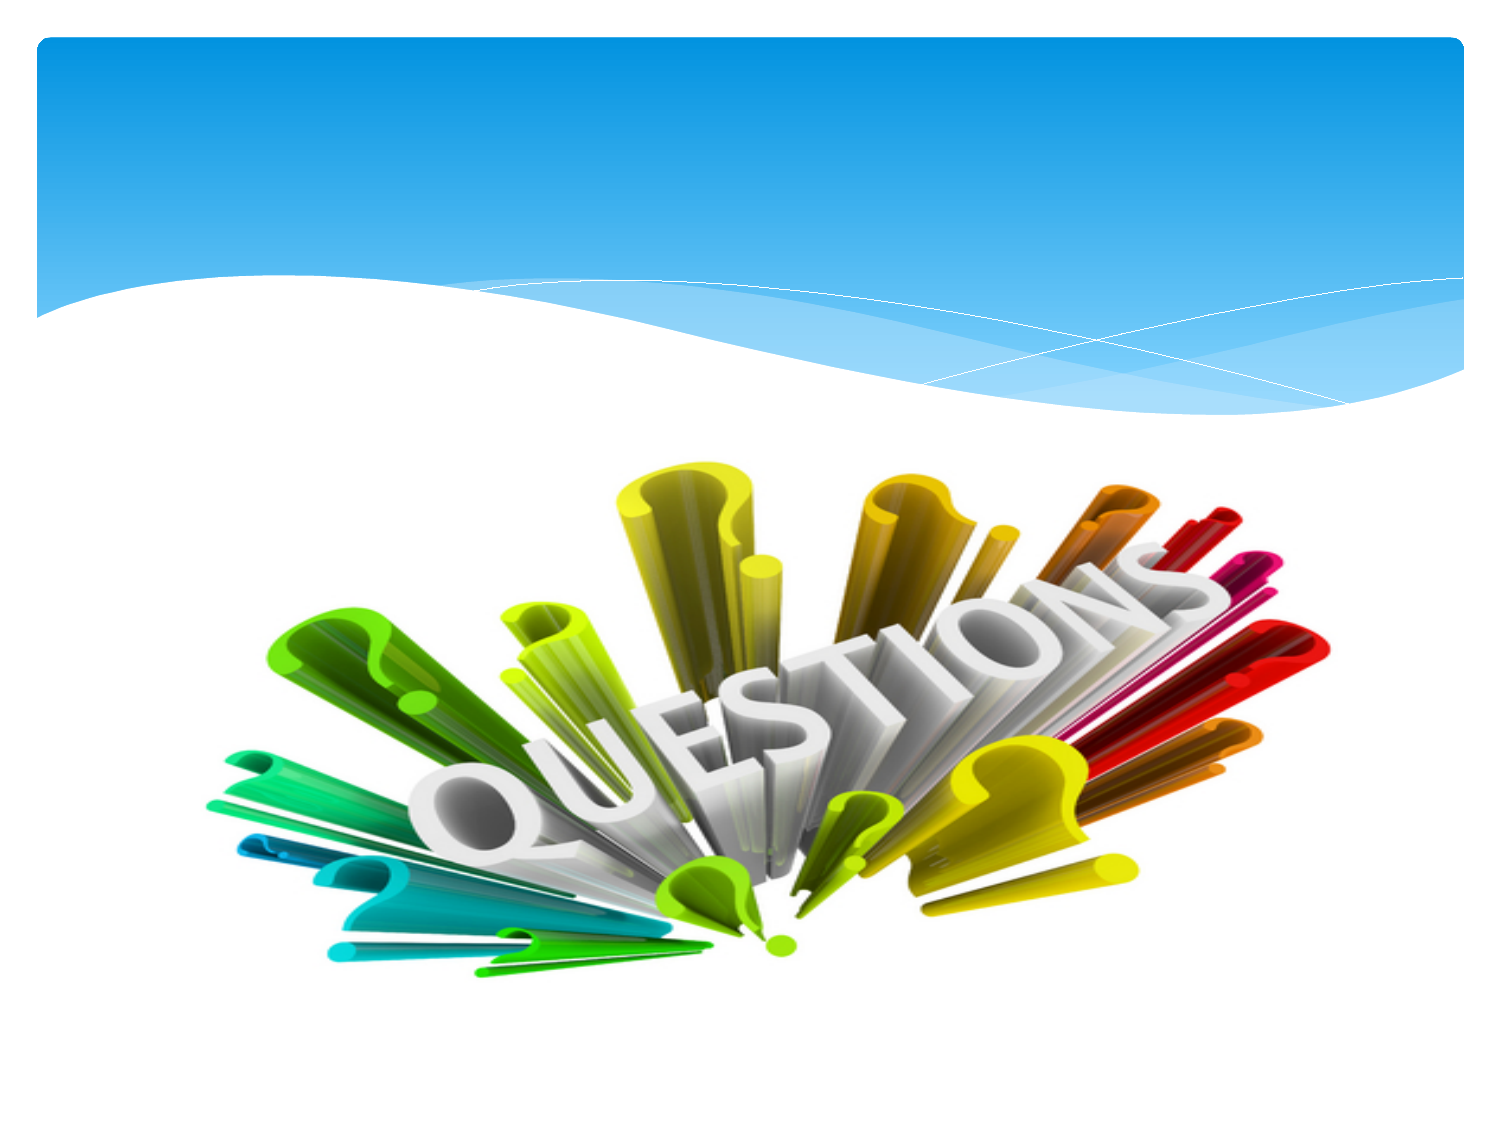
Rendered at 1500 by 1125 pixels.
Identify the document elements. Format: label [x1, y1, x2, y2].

picture [199, 419, 1338, 1053]
